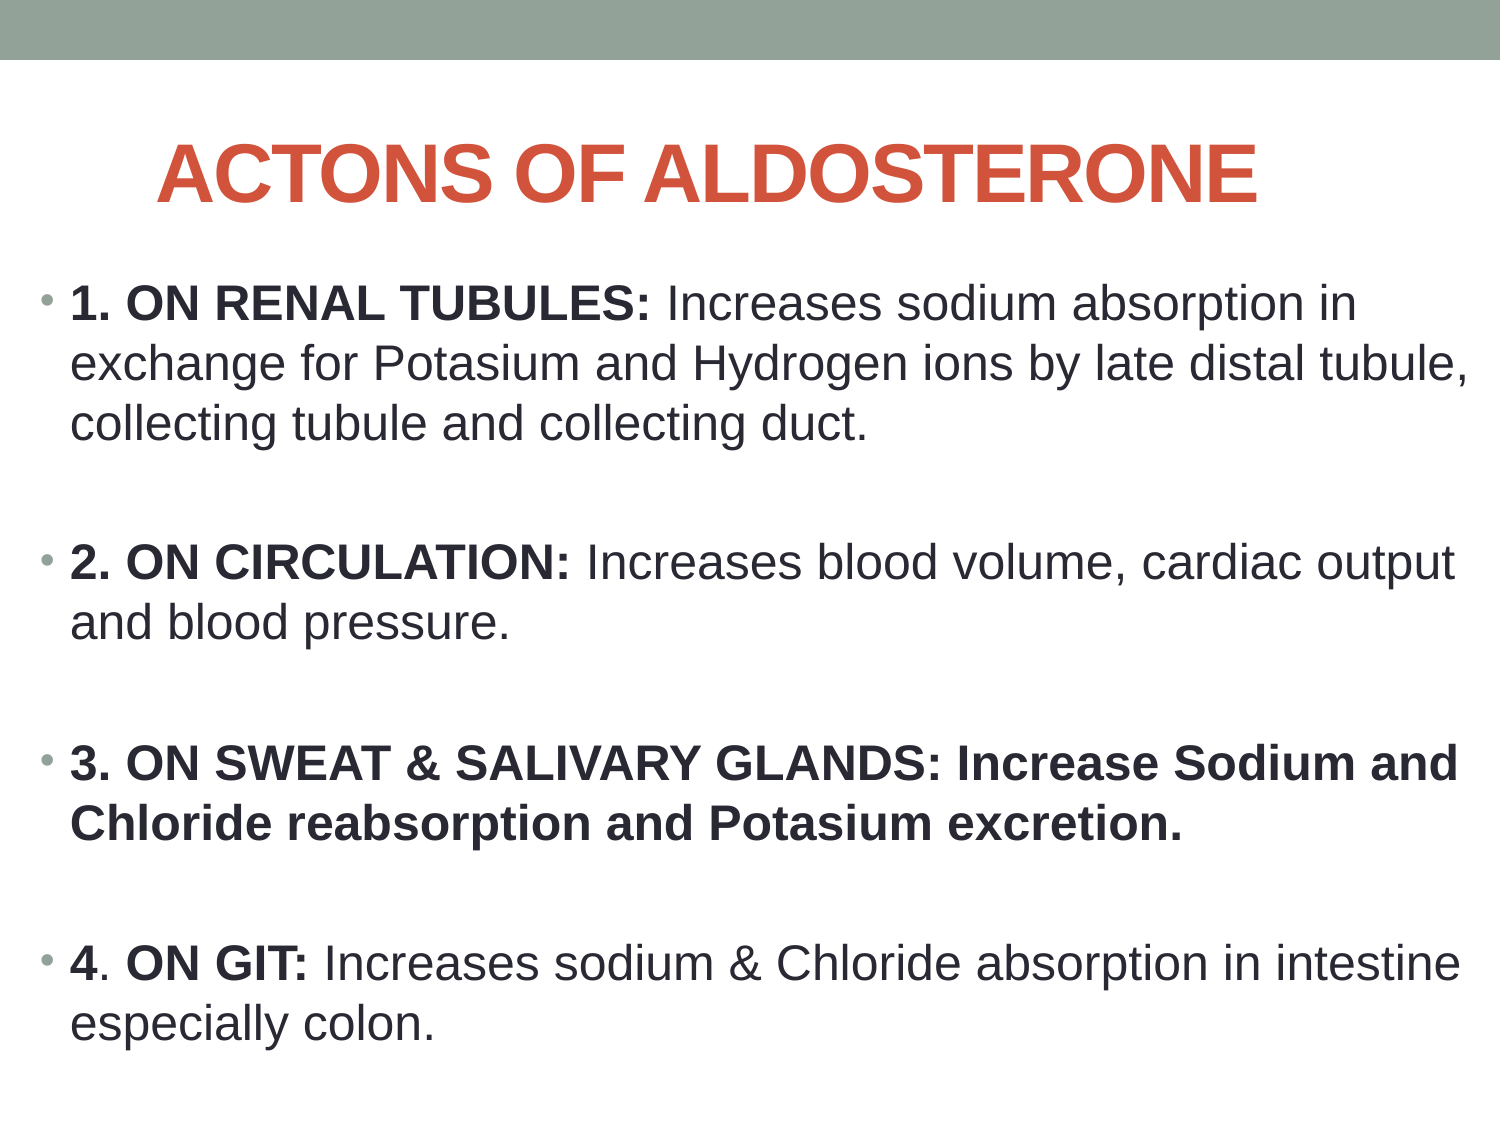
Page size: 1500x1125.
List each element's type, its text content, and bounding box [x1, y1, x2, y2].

title ACTONS OF ALDOSTERONE [75, 87, 1425, 250]
list 1. ON RENAL TUBULES: Increases sodium absorption in exchange for Potasium and Hydrogen ions by late distal tubule, collecting tubule and collecting duct. 2. ON CIRCULATION: Increases blood volume, cardiac output and blood pressure. 3. ON SWEAT & SALIVARY GLANDS: Increase Sodium and Chloride reabsorption and Potasium excretion. 4. ON GIT: Increases sodium & Chloride absorption in intestine especially colon. [24, 262, 1488, 1125]
